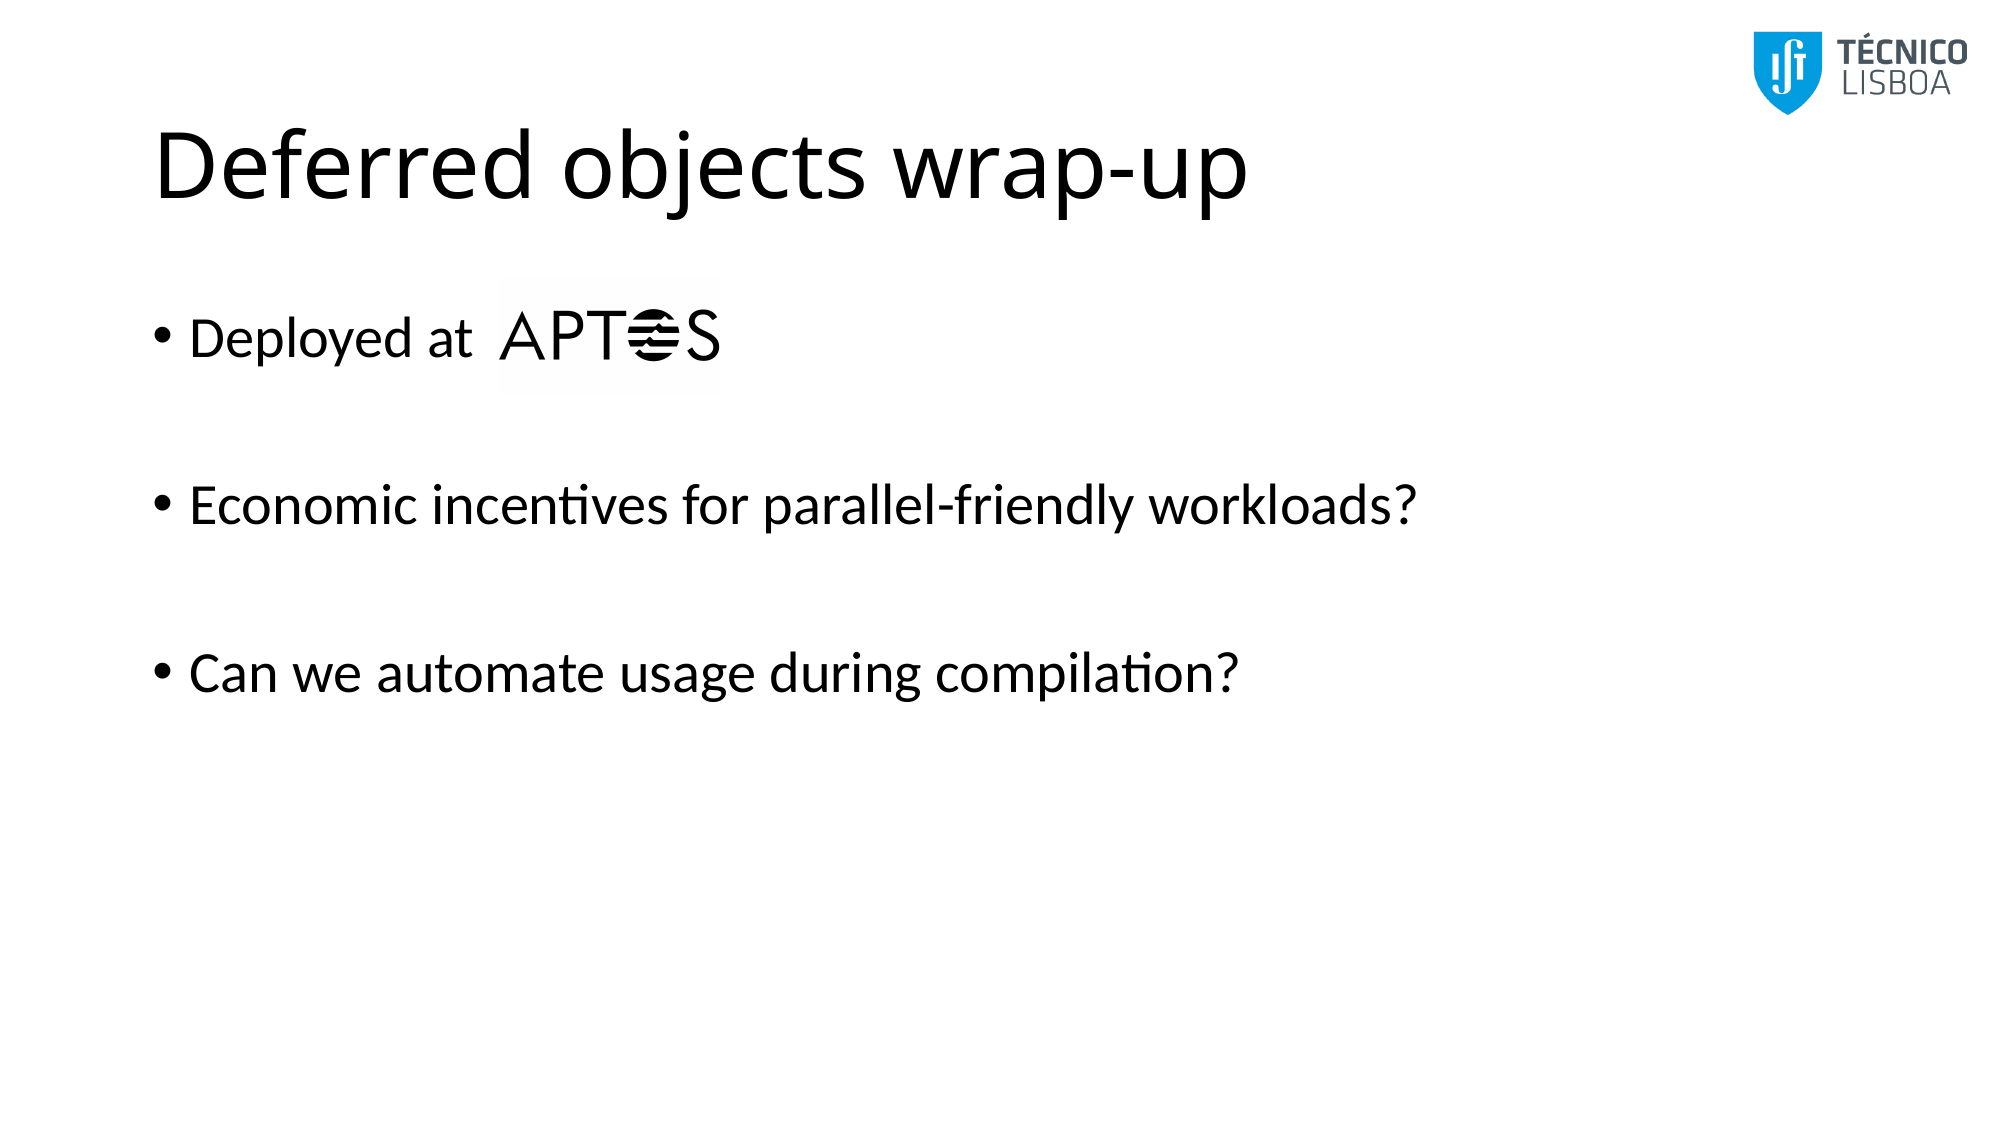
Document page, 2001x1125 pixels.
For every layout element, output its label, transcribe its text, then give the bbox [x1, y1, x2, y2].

title Deferred objects wrap-up [137, 59, 1863, 278]
picture [1743, 22, 1982, 128]
picture [498, 277, 720, 394]
picture [1795, 54, 1805, 59]
list Deployed at Economic incentives for parallel-friendly workloads? Can we automate usage during compilation? [137, 299, 1863, 1014]
picture [1785, 41, 1791, 59]
